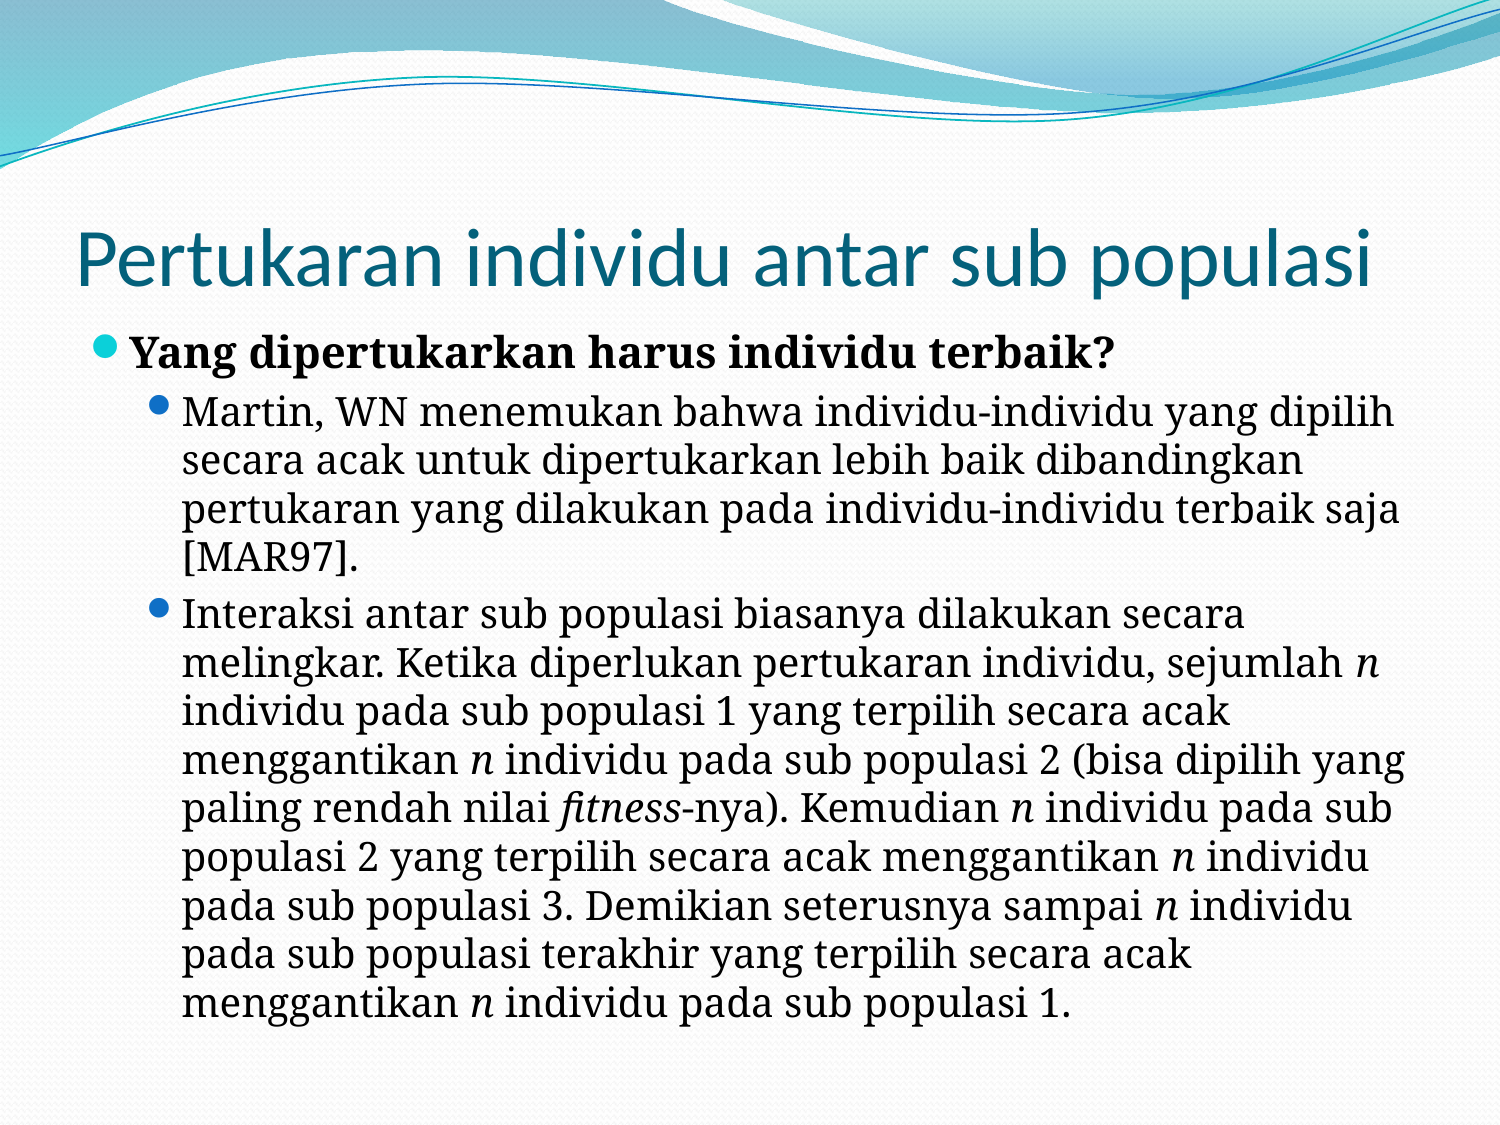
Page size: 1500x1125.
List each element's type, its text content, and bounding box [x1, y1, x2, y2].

list Yang dipertukarkan harus individu terbaik? Martin, WN menemukan bahwa individu-individu yang dipilih secara acak untuk dipertukarkan lebih baik dibandingkan pertukaran yang dilakukan pada individu-individu terbaik saja [MAR97]. Interaksi antar sub populasi biasanya dilakukan secara melingkar. Ketika diperlukan pertukaran individu, sejumlah n individu pada sub populasi 1 yang terpilih secara acak menggantikan n individu pada sub populasi 2 (bisa dipilih yang paling rendah nilai fitness-nya). Kemudian n individu pada sub populasi 2 yang terpilih secara acak menggantikan n individu pada sub populasi 3. Demikian seterusnya sampai n individu pada sub populasi terakhir yang terpilih secara acak menggantikan n individu pada sub populasi 1. [75, 317, 1425, 1038]
title Pertukaran individu antar sub populasi [75, 115, 1425, 303]
